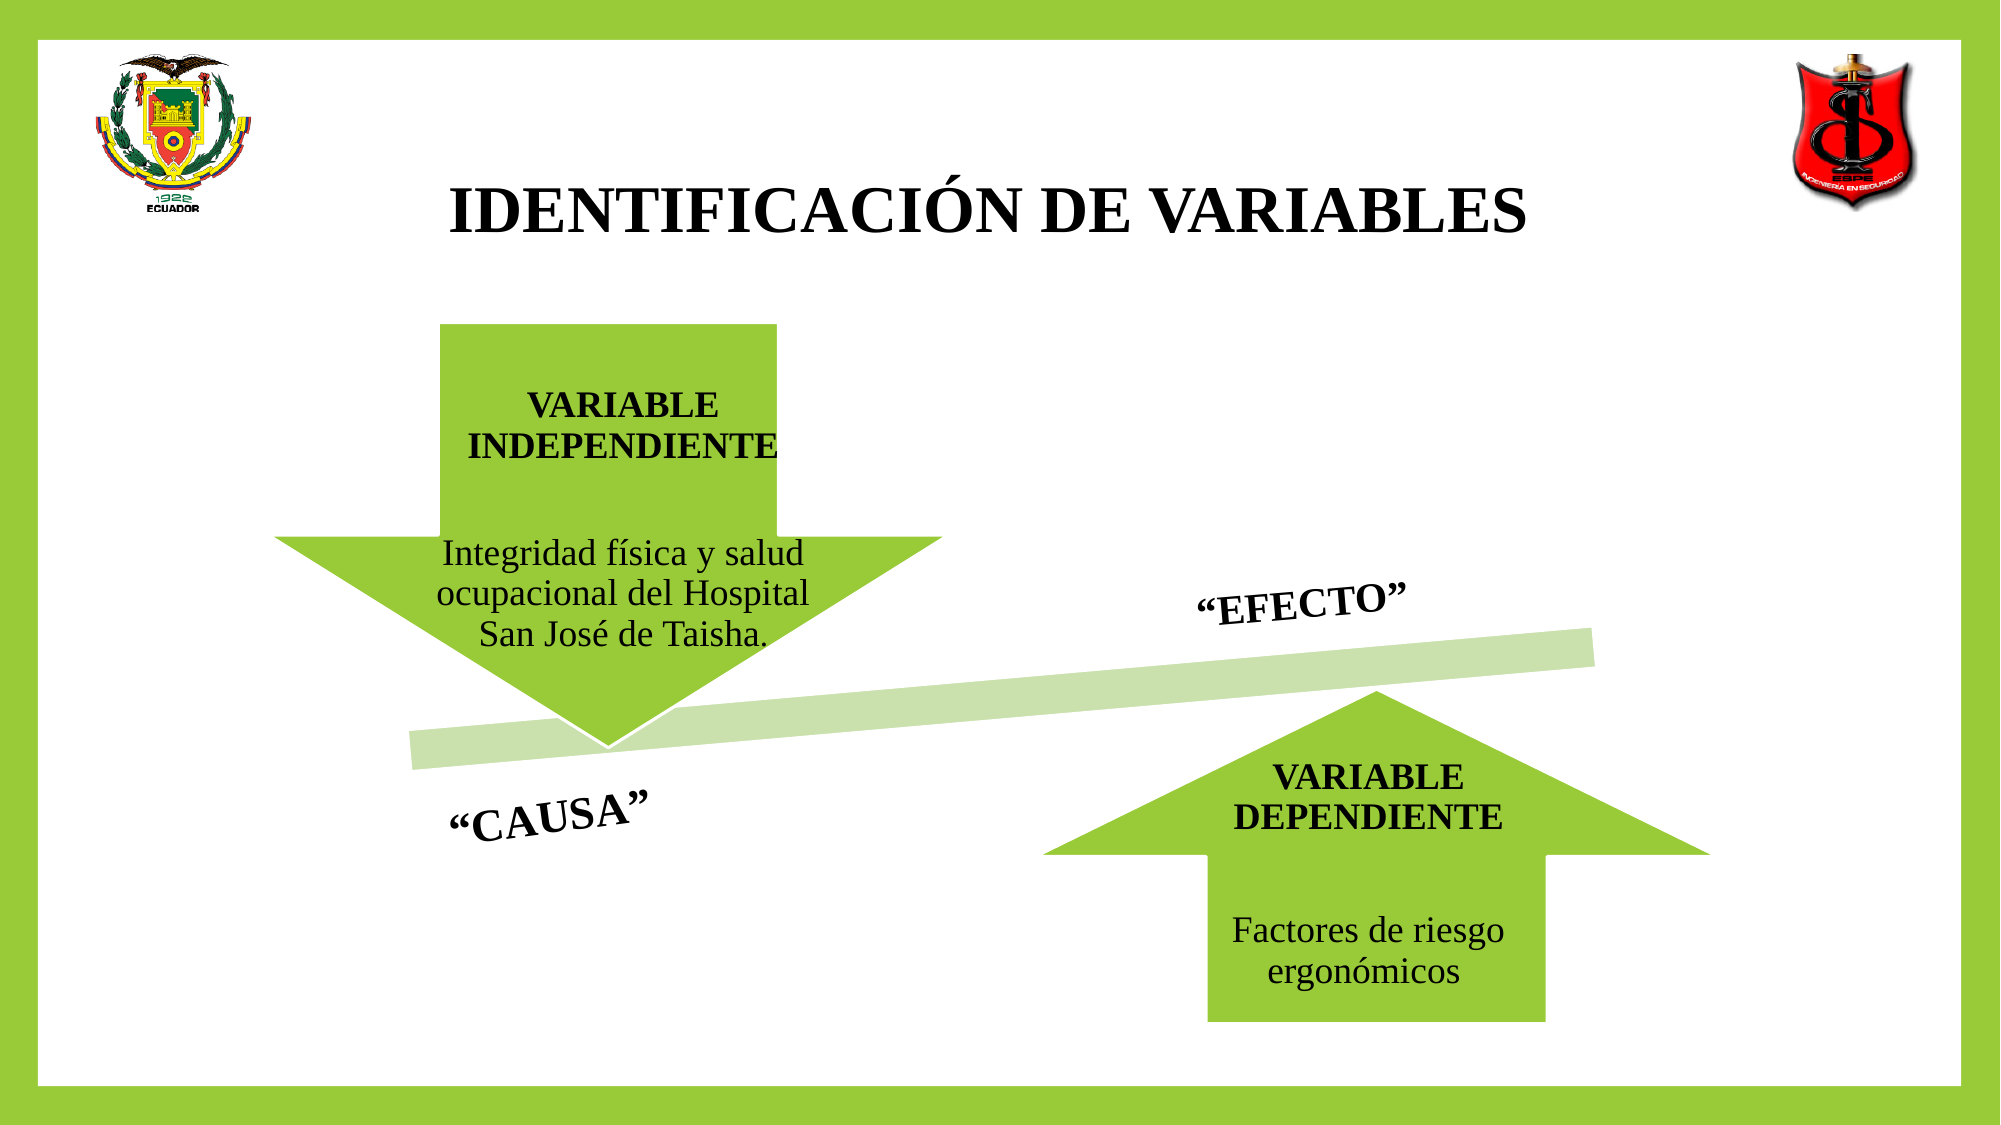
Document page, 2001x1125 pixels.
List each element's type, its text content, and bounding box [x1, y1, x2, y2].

title IDENTIFICACIÓN DE VARIABLES [187, 99, 1808, 255]
picture [1760, 54, 1943, 212]
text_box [187, 256, 1817, 1057]
picture [95, 54, 257, 212]
